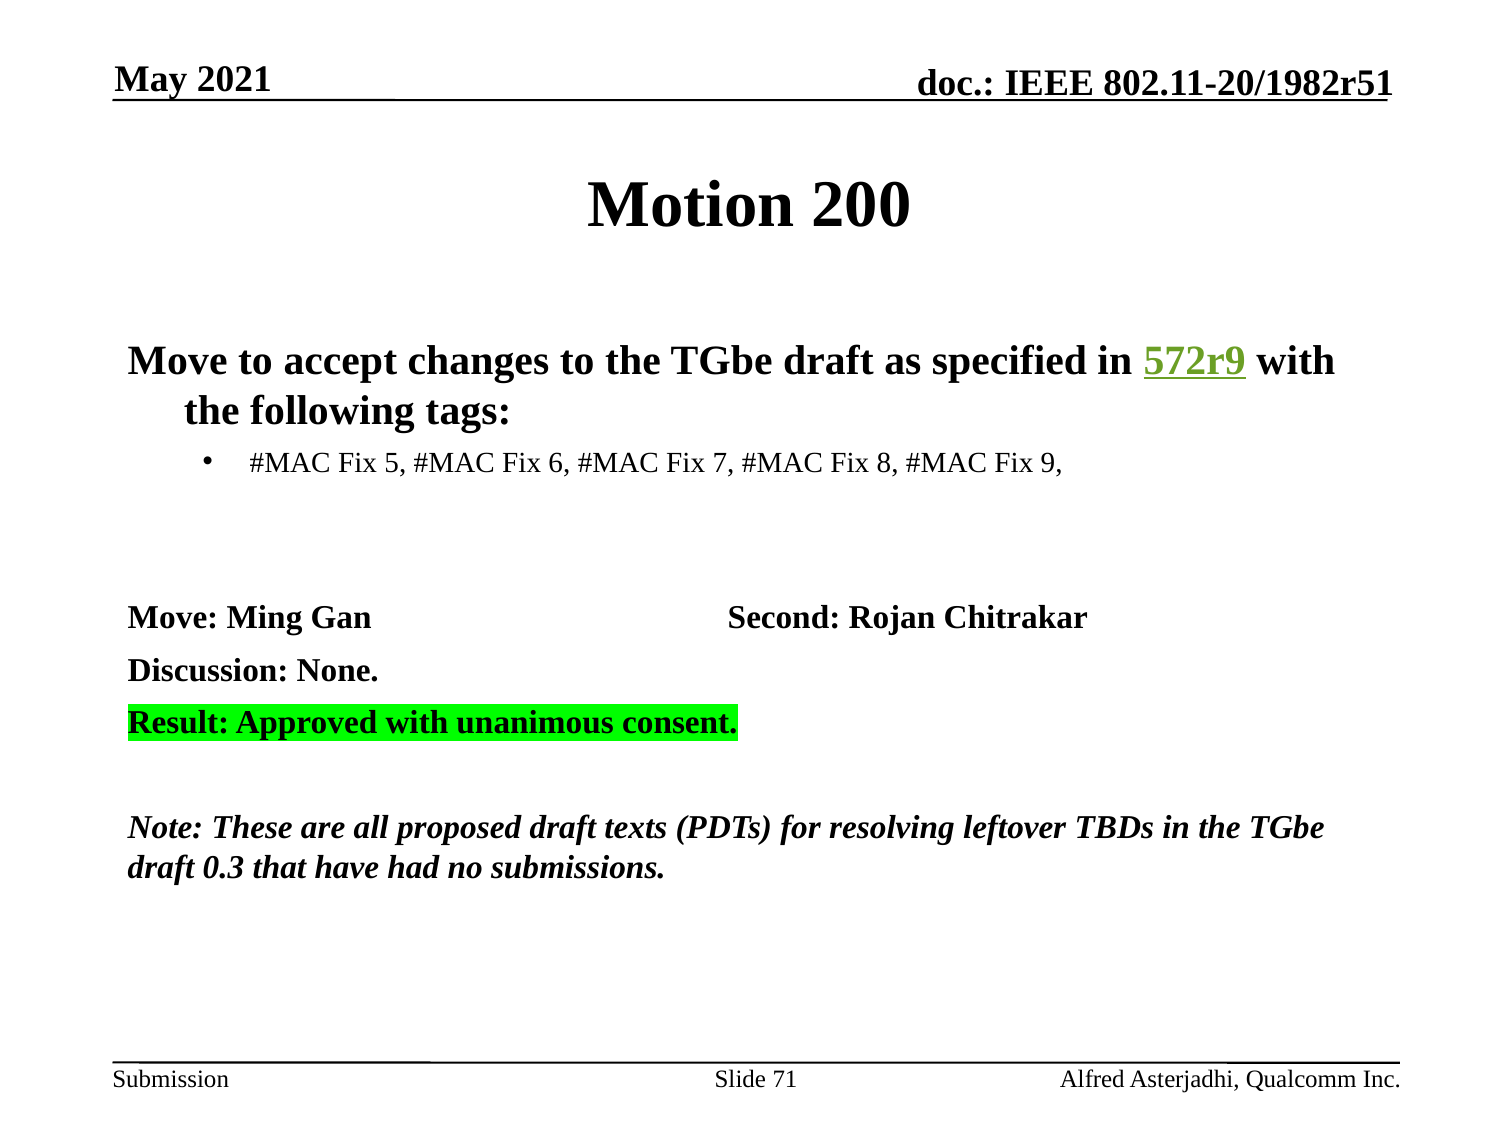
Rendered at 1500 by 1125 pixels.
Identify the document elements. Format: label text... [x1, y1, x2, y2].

footer Alfred Asterjadhi, Qualcomm Inc. [878, 1061, 1402, 1093]
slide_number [114, 54, 423, 100]
slide_number Slide 71 [712, 1061, 800, 1123]
title Motion 200 [112, 112, 1388, 288]
list Move to accept changes to the TGbe draft as specified in 572r9 with the following tags: #MAC Fix 5, #MAC Fix 6, #MAC Fix 7, #MAC Fix 8, #MAC Fix 9, Move: Ming Gan Second: Rojan Chitrakar Discussion: None. Result: Approved with unanimous consent. Note: These are all proposed draft texts (PDTs) for resolving leftover TBDs in the TGbe draft 0.3 that have had no submissions. [112, 324, 1388, 1000]
